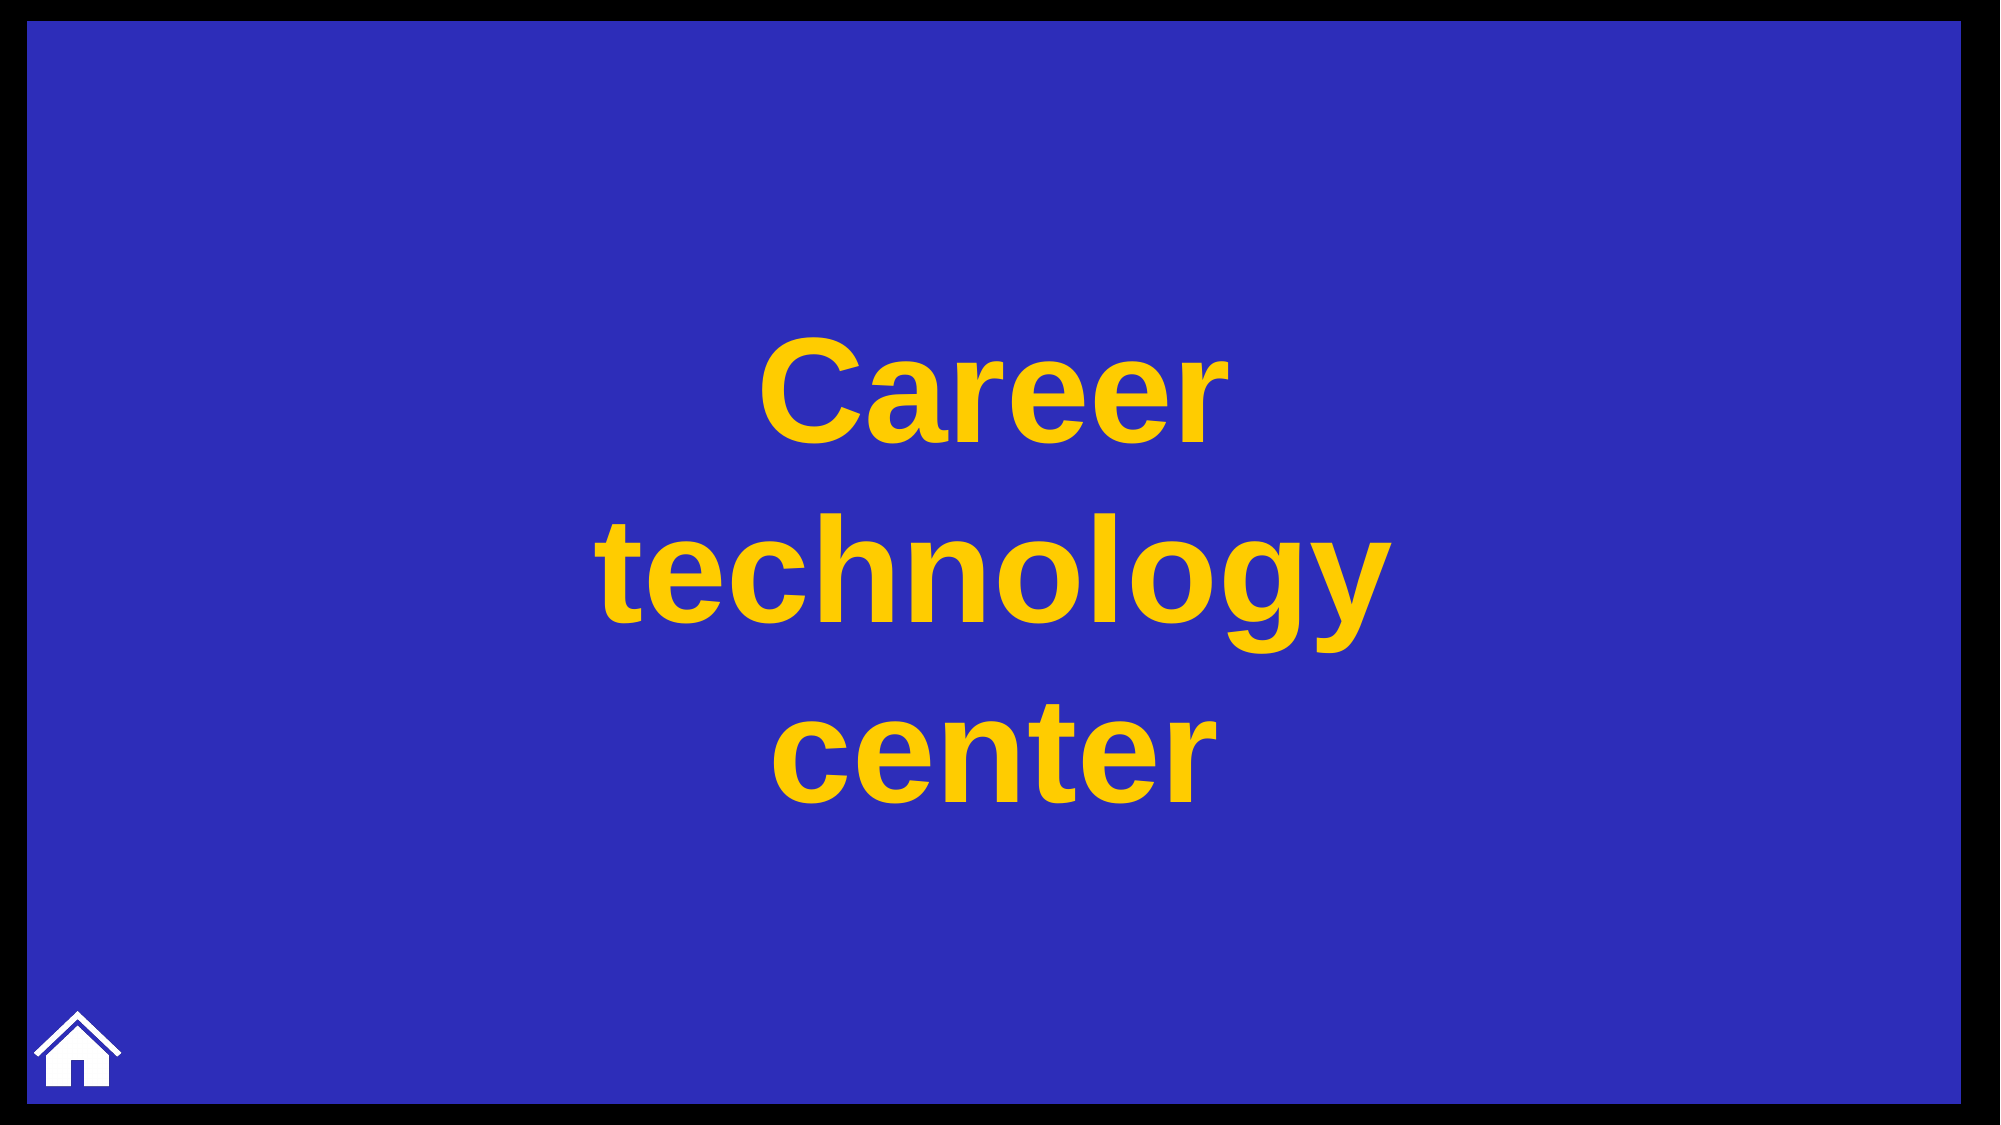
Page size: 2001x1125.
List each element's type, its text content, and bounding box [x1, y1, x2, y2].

text_box Career technology center [362, 285, 1626, 840]
picture [27, 998, 128, 1099]
text_box [6, 0, 1982, 1125]
